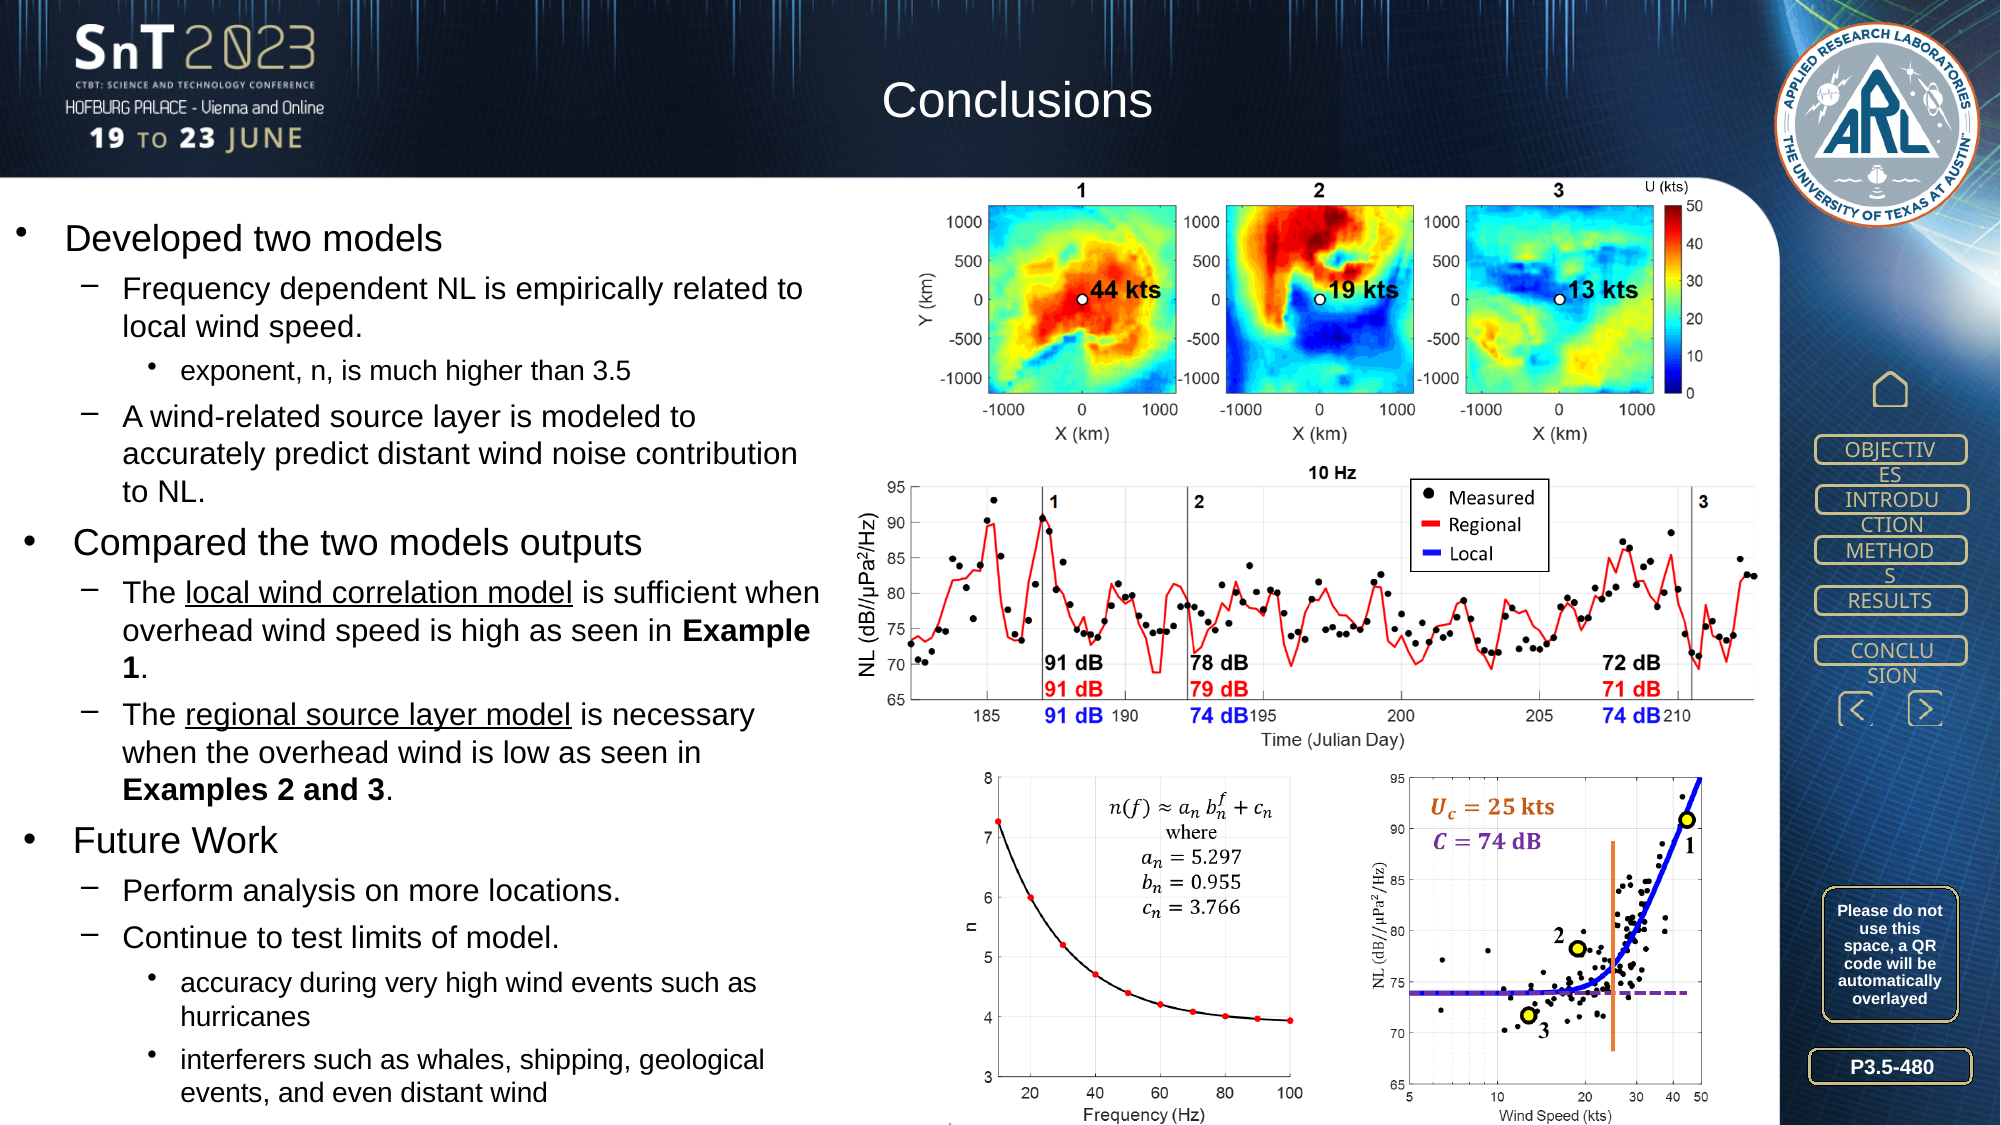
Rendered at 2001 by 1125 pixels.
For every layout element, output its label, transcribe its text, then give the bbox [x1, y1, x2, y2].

picture [0, 0, 2001, 1125]
text_box Please do not use this space, a QR code will be automatically overlayed [1821, 894, 1959, 1017]
text_box Developed two models Frequency dependent NL is empirically related to local wind speed. exponent, n, is much higher than 3.5 A wind-related source layer is modeled to accurately predict distant wind noise contribution to NL. Compared the two models outputs The local wind correlation model is sufficient when overhead wind speed is high as seen in Example 1. The regional source layer model is necessary when the overhead wind is low as seen in Examples 2 and 3. Future Work Perform analysis on more locations. Continue to test limits of model. accuracy during very high wind events such as hurricanes interferers such as whales, shipping, geological events, and even distant wind [0, 206, 847, 1125]
text_box Conclusions [359, 43, 1676, 136]
